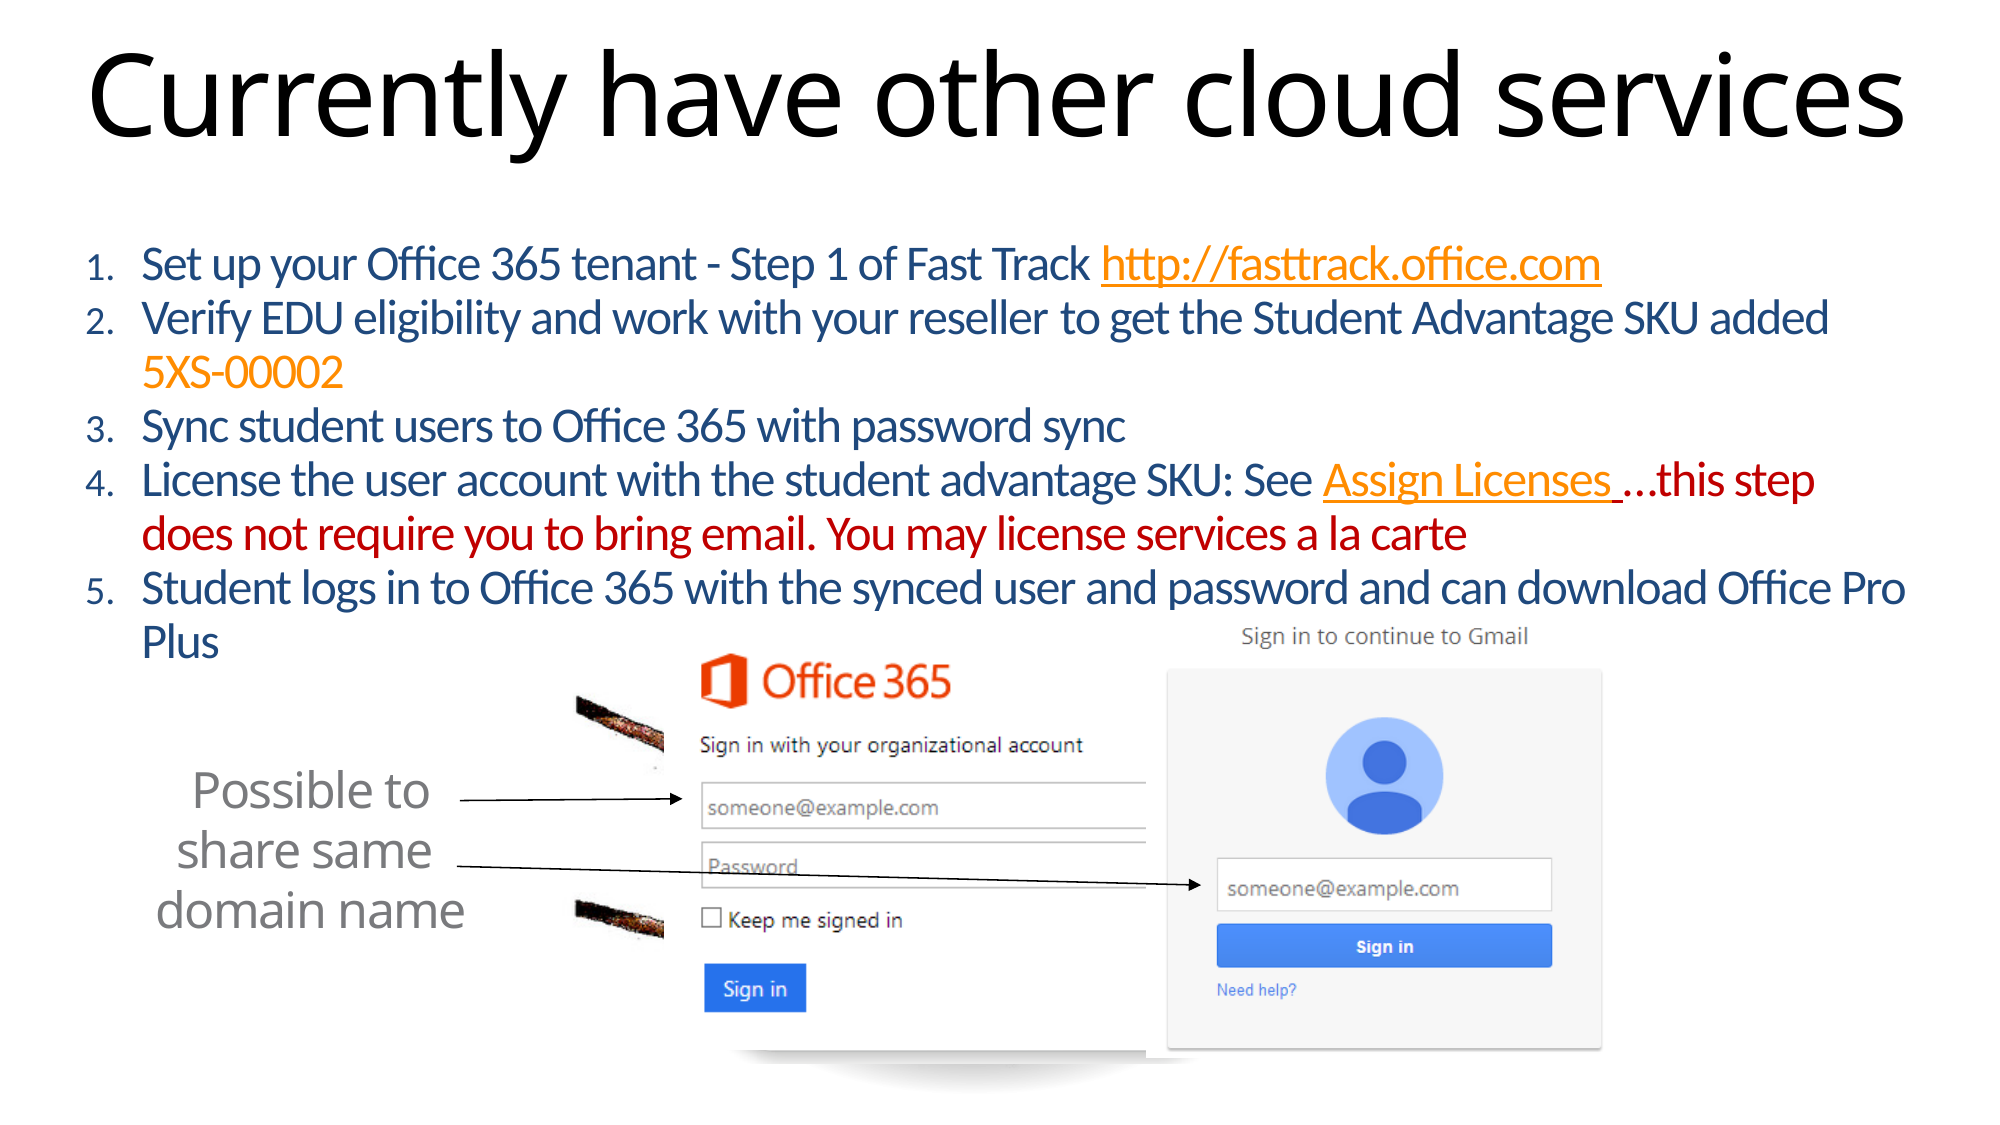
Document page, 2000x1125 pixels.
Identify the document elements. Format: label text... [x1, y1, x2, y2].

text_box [165, 758, 1202, 941]
list Set up your Office 365 tenant - Step 1 of Fast Track http://fasttrack.office.com Verify EDU eligibility and work with your reseller to get the Student Advantage SKU added 5XS-00002 Sync student users to Office 365 with password sync License the user account with the student advantage SKU: See Assign Licenses …this step does not require you to bring email. You may license services a la carte Student logs in to Office 365 with the synced user and password and can download Office Pro Plus [85, 237, 1914, 986]
picture [549, 529, 1616, 1125]
title Currently have other cloud services [85, 37, 1914, 161]
